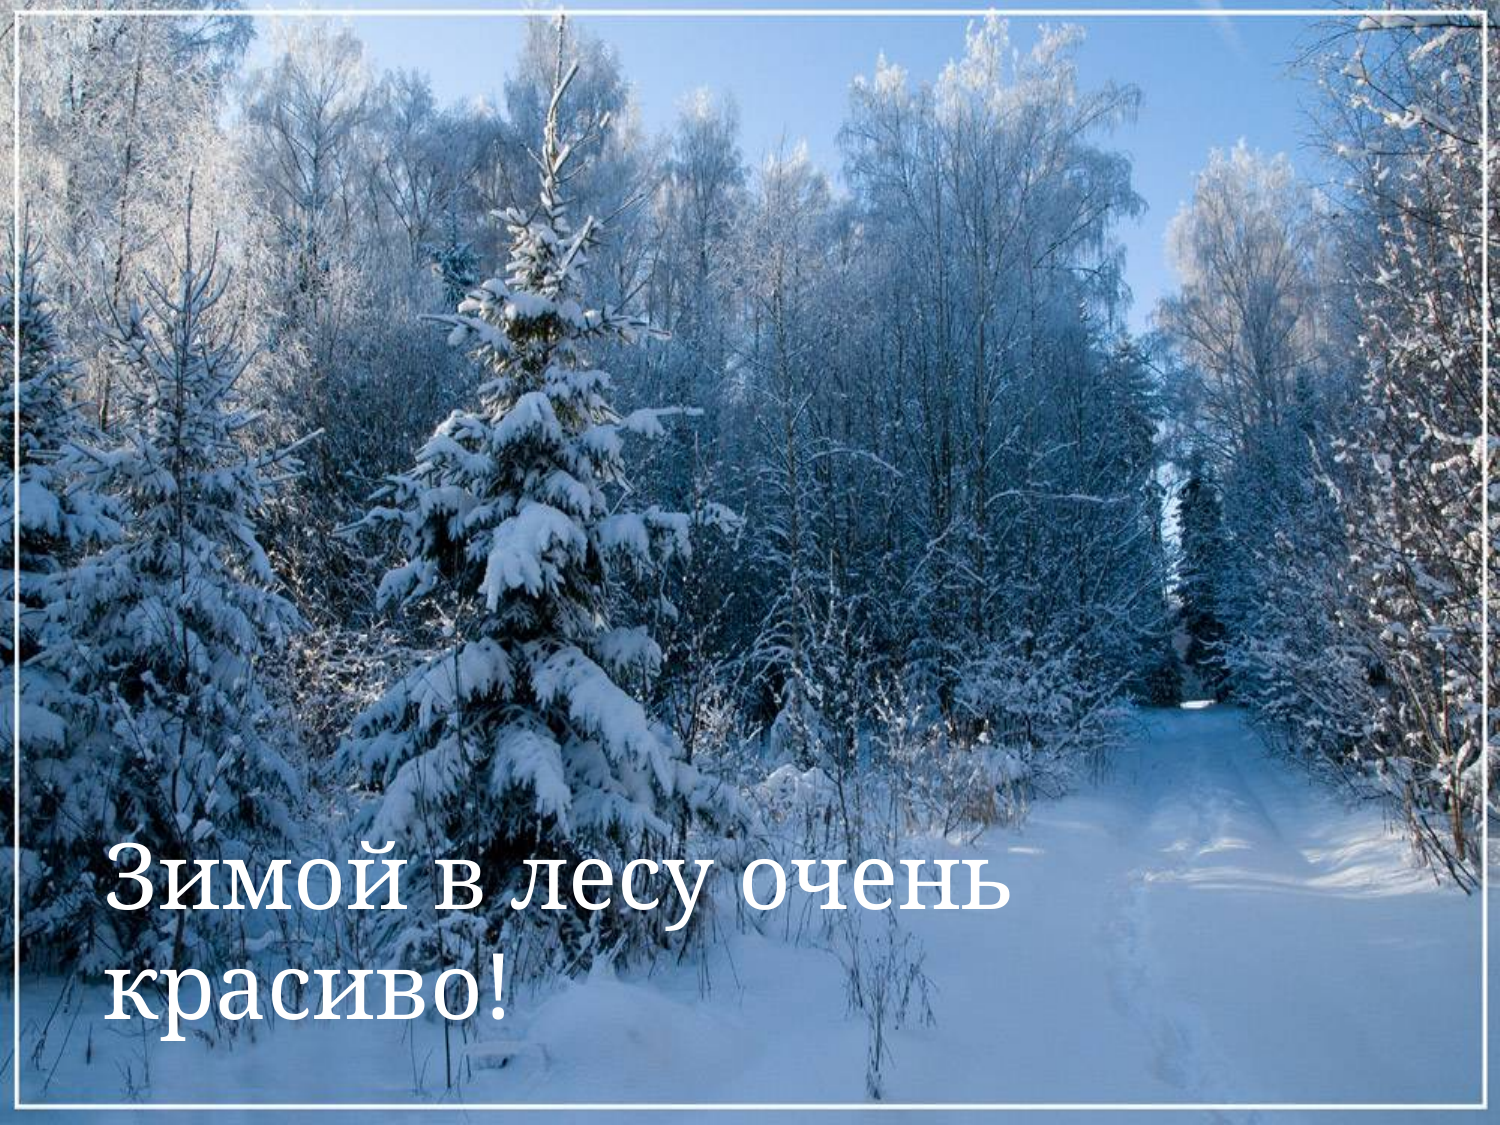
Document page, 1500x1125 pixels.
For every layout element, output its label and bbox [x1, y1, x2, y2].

list [0, 0, 1500, 1125]
